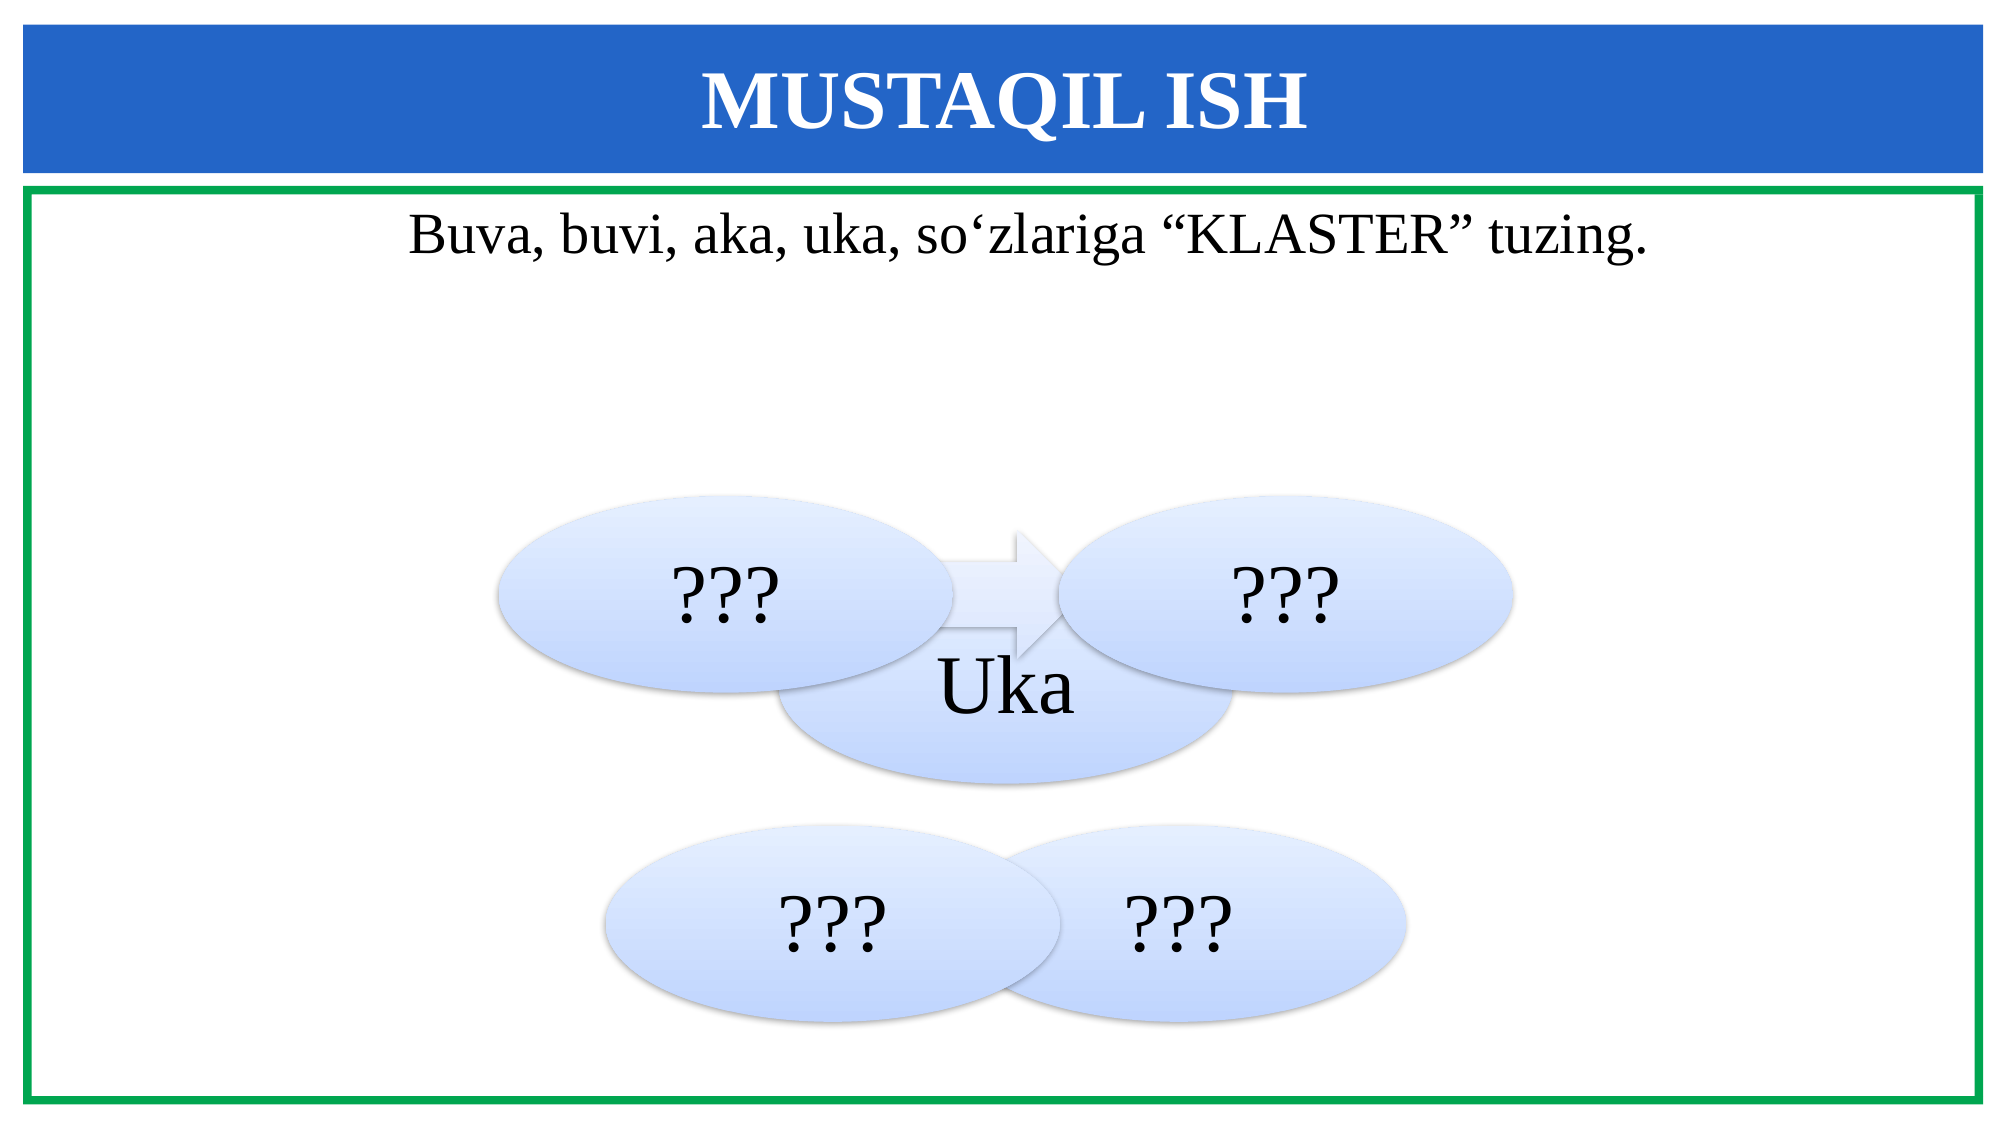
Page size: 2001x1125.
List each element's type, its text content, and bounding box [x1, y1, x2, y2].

text_box Buva, buvi, aka, uka, so‘zlariga “KLASTER” tuzing. [156, 187, 1903, 273]
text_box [97, 292, 1915, 1079]
title MUSTAQIL ISH [102, 45, 1894, 146]
